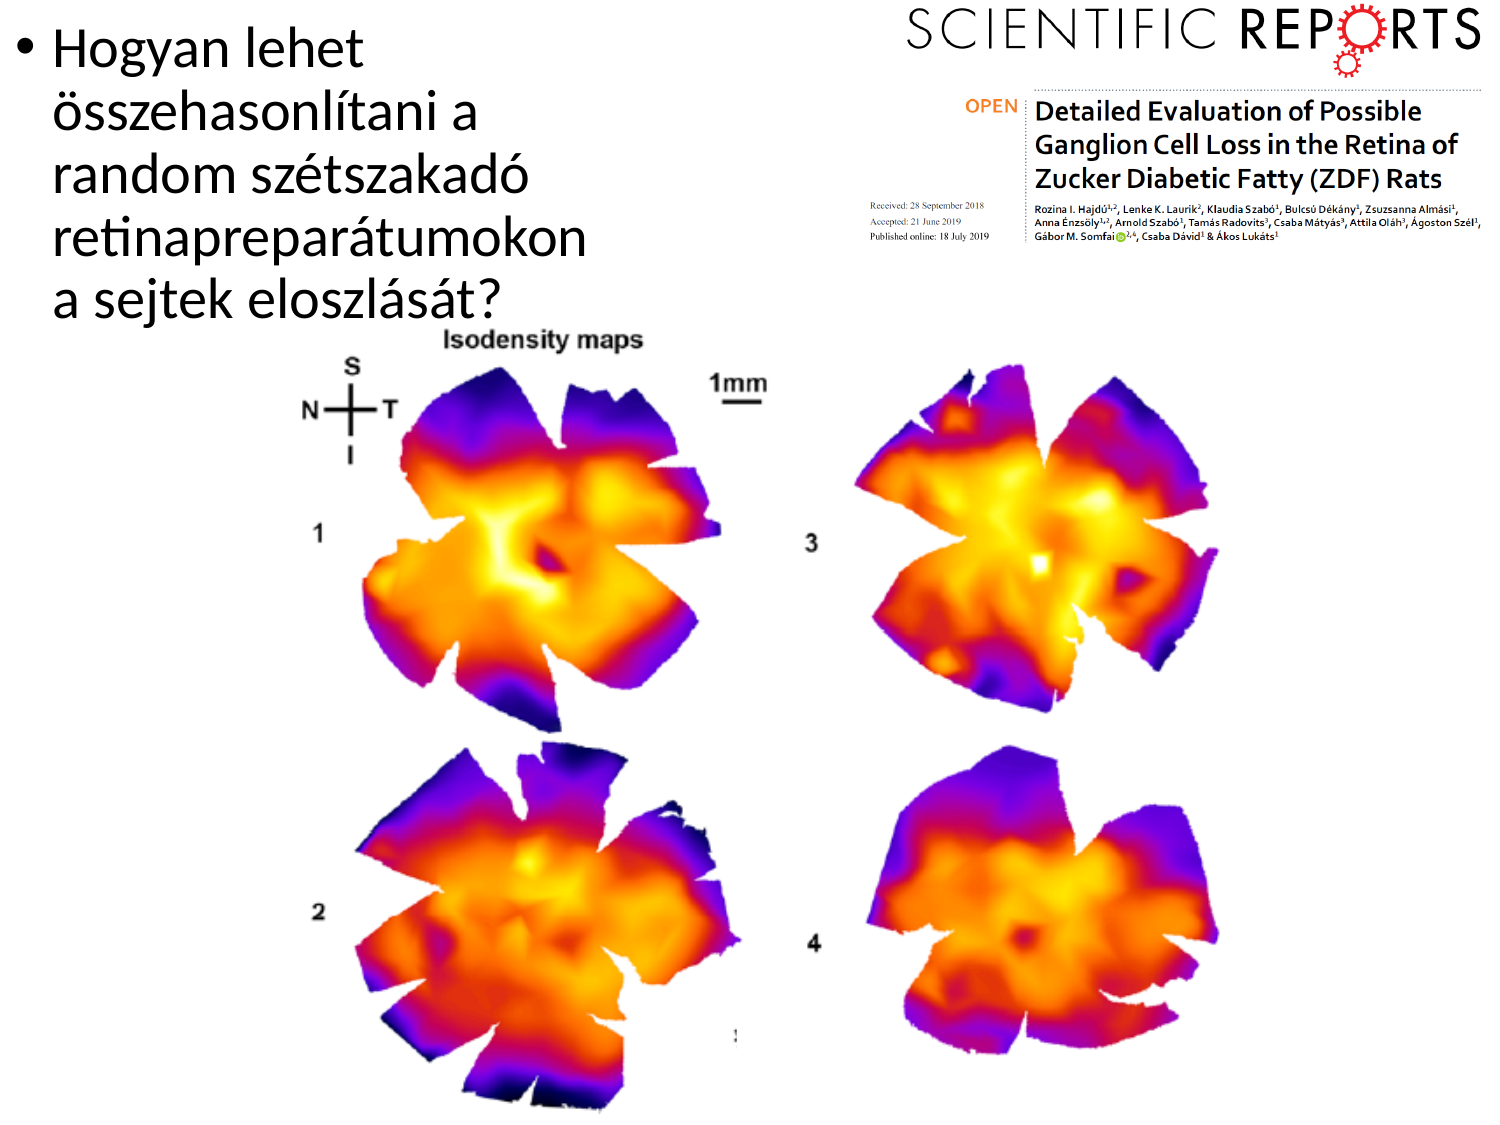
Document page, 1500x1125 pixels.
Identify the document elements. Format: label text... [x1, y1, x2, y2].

list Hogyan lehet összehasonlítani a random szétszakadó retinapreparátumokon a sejtek eloszlását? [0, 9, 634, 476]
picture [799, 341, 1223, 1078]
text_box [294, 303, 781, 1116]
picture [866, 0, 1500, 243]
